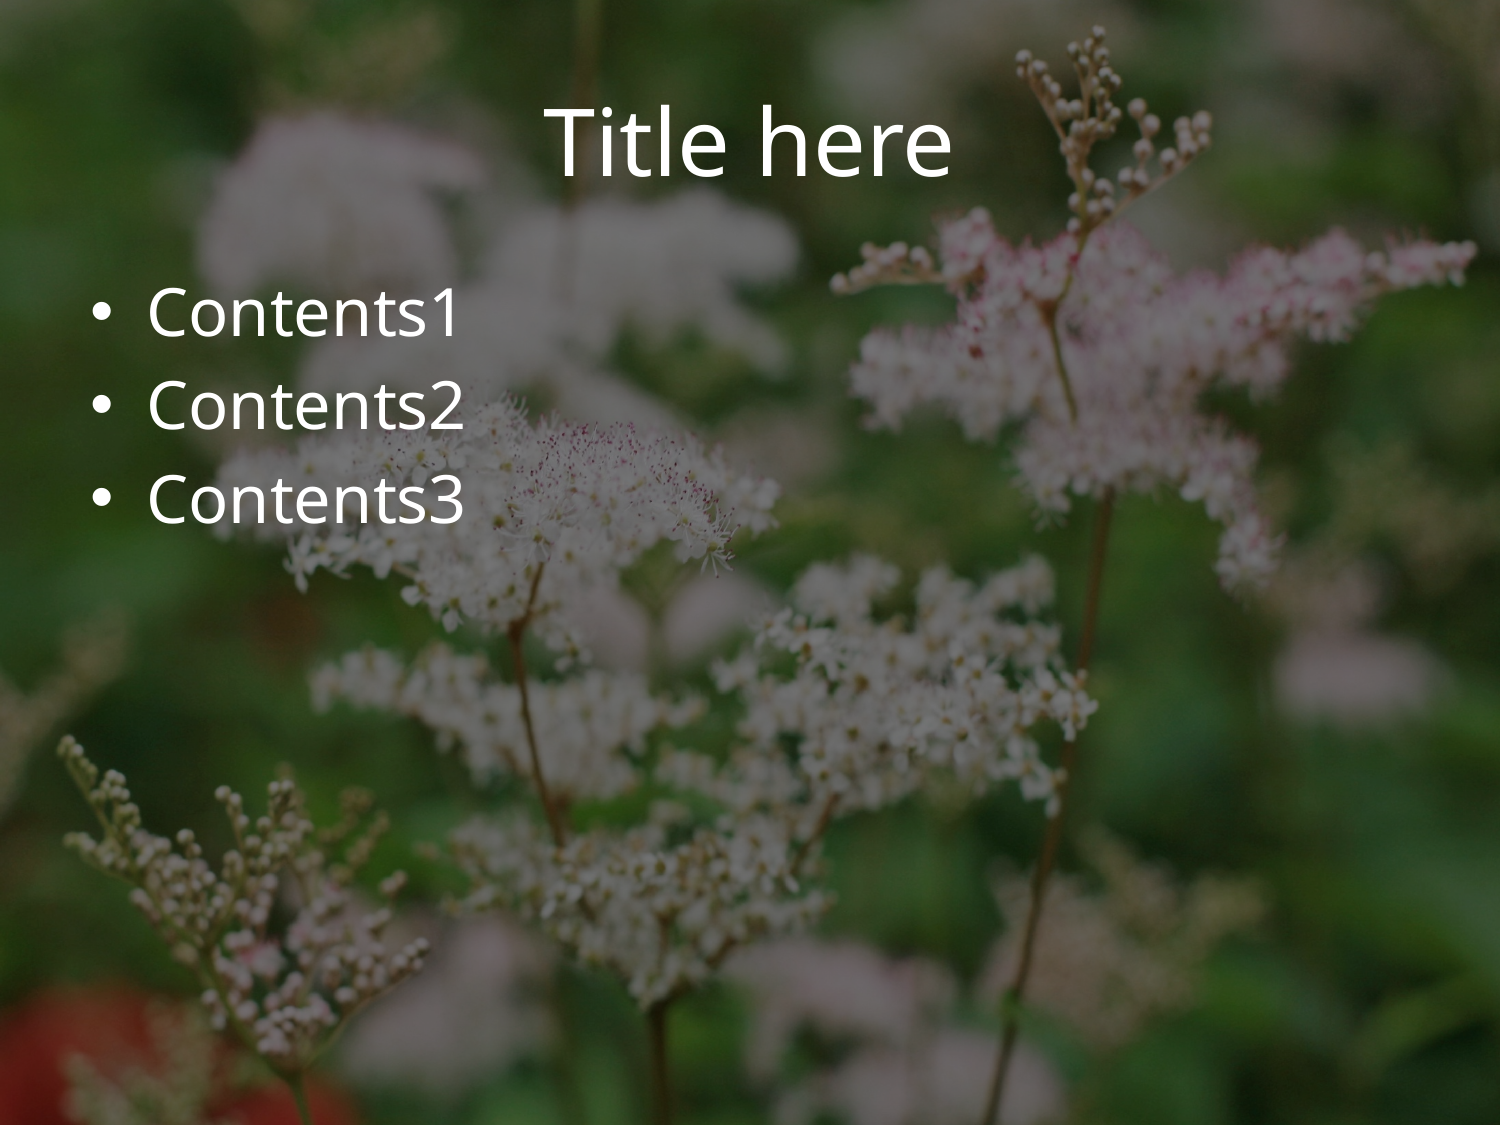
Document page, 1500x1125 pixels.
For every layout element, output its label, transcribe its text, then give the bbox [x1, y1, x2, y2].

list Contents1 Contents2 Contents3 [75, 262, 1425, 1005]
text_box [0, 0, 1500, 1125]
title Title here [75, 45, 1425, 233]
